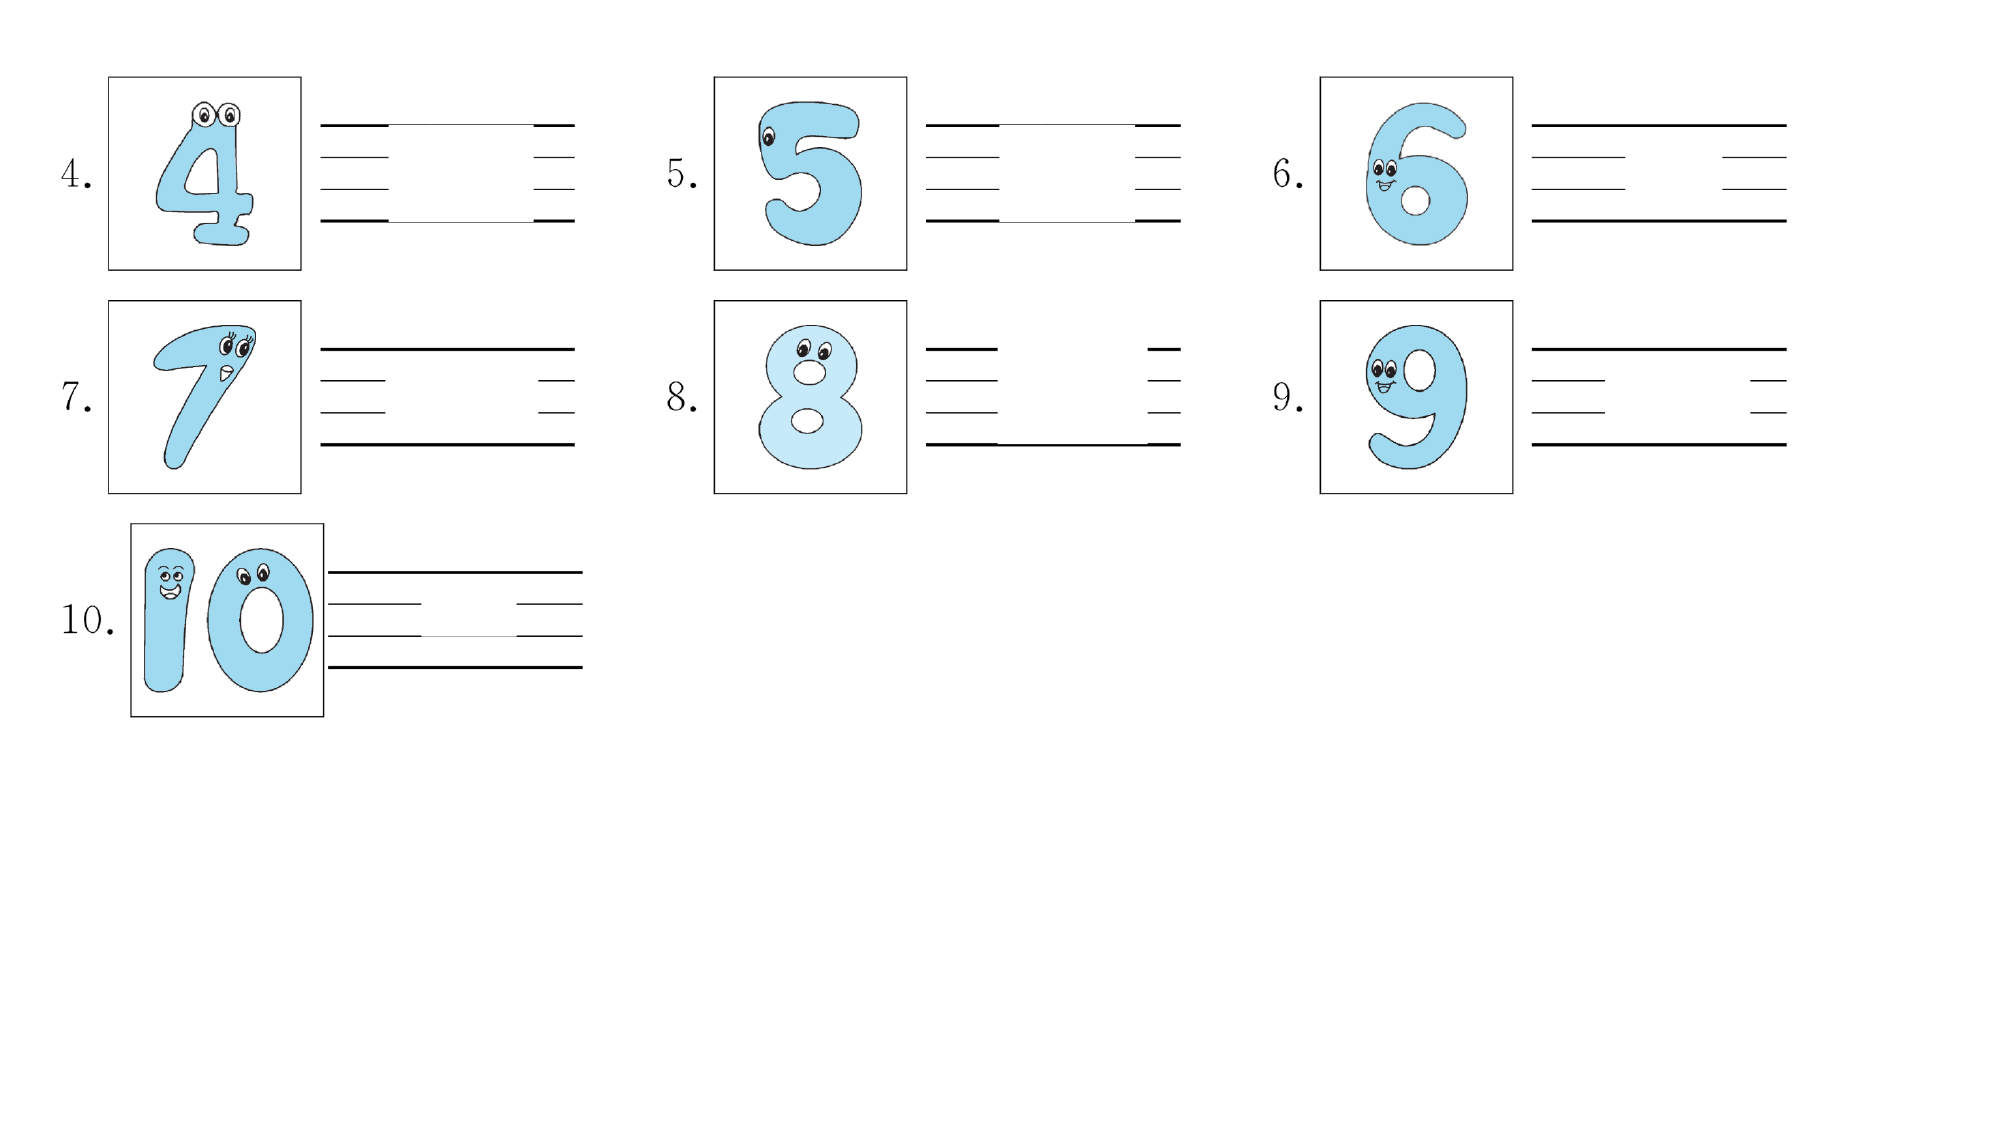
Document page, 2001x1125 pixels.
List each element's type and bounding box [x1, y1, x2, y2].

picture [58, 58, 1949, 722]
